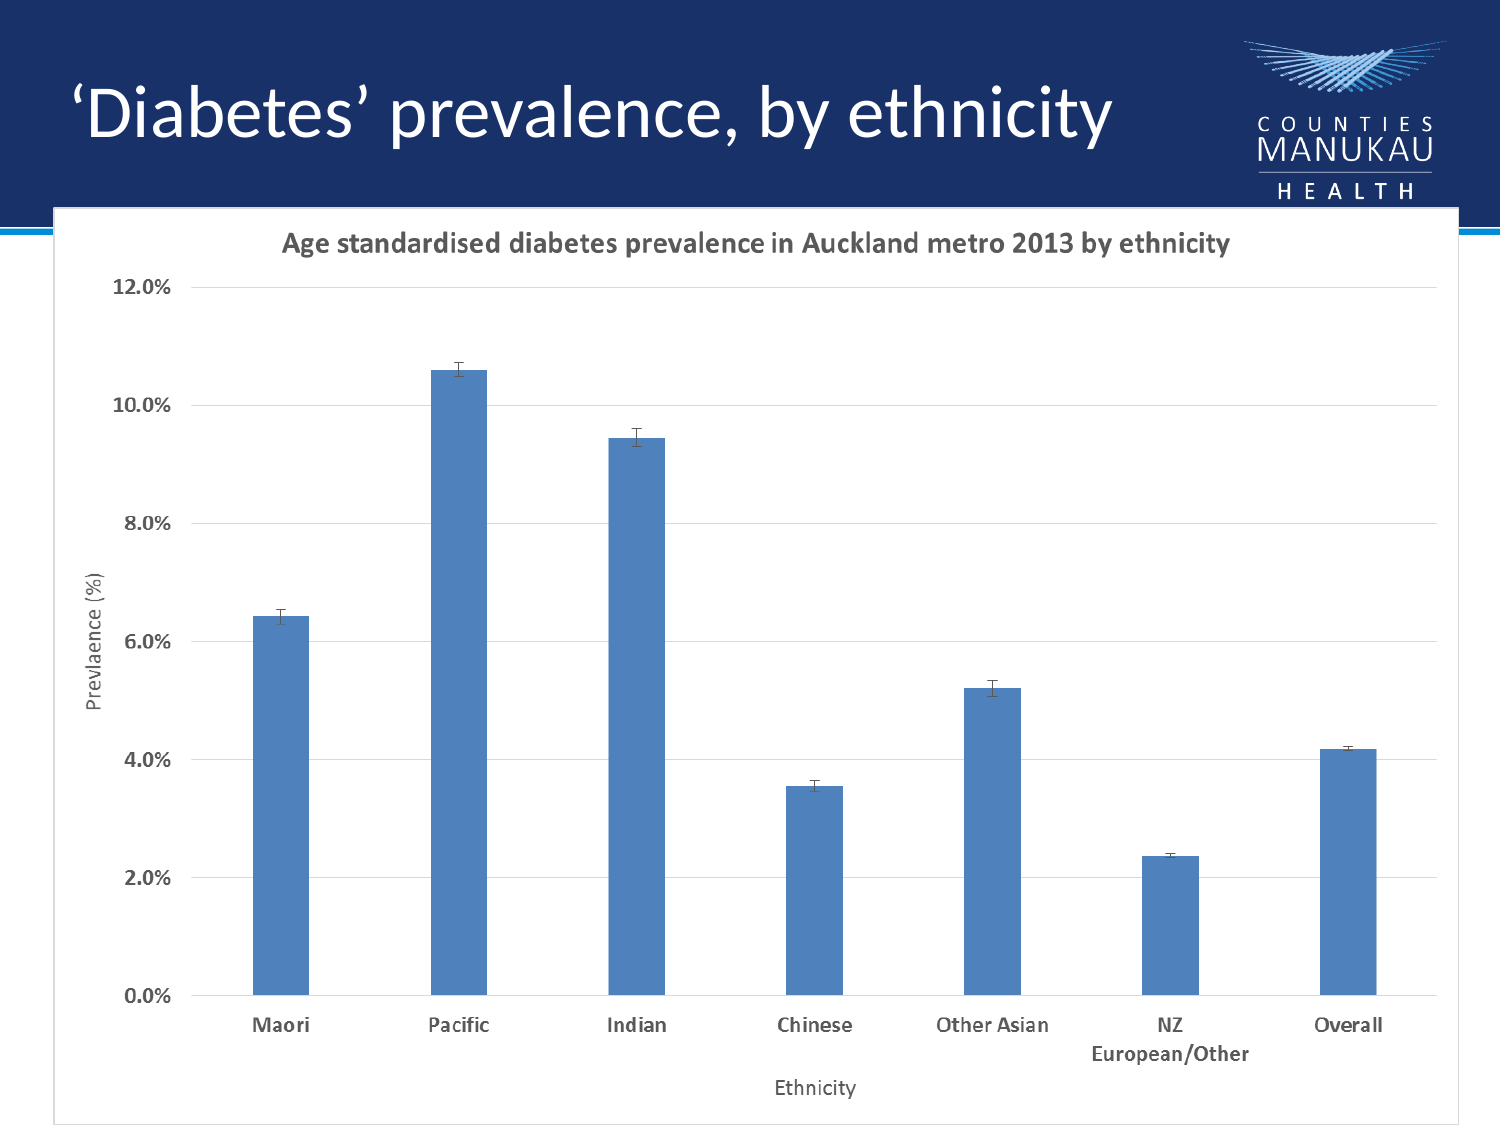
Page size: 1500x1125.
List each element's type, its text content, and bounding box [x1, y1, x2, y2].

picture [1234, 30, 1456, 207]
title ‘Diabetes’ prevalence, by ethnicity [53, 42, 1176, 173]
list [52, 207, 1460, 1125]
